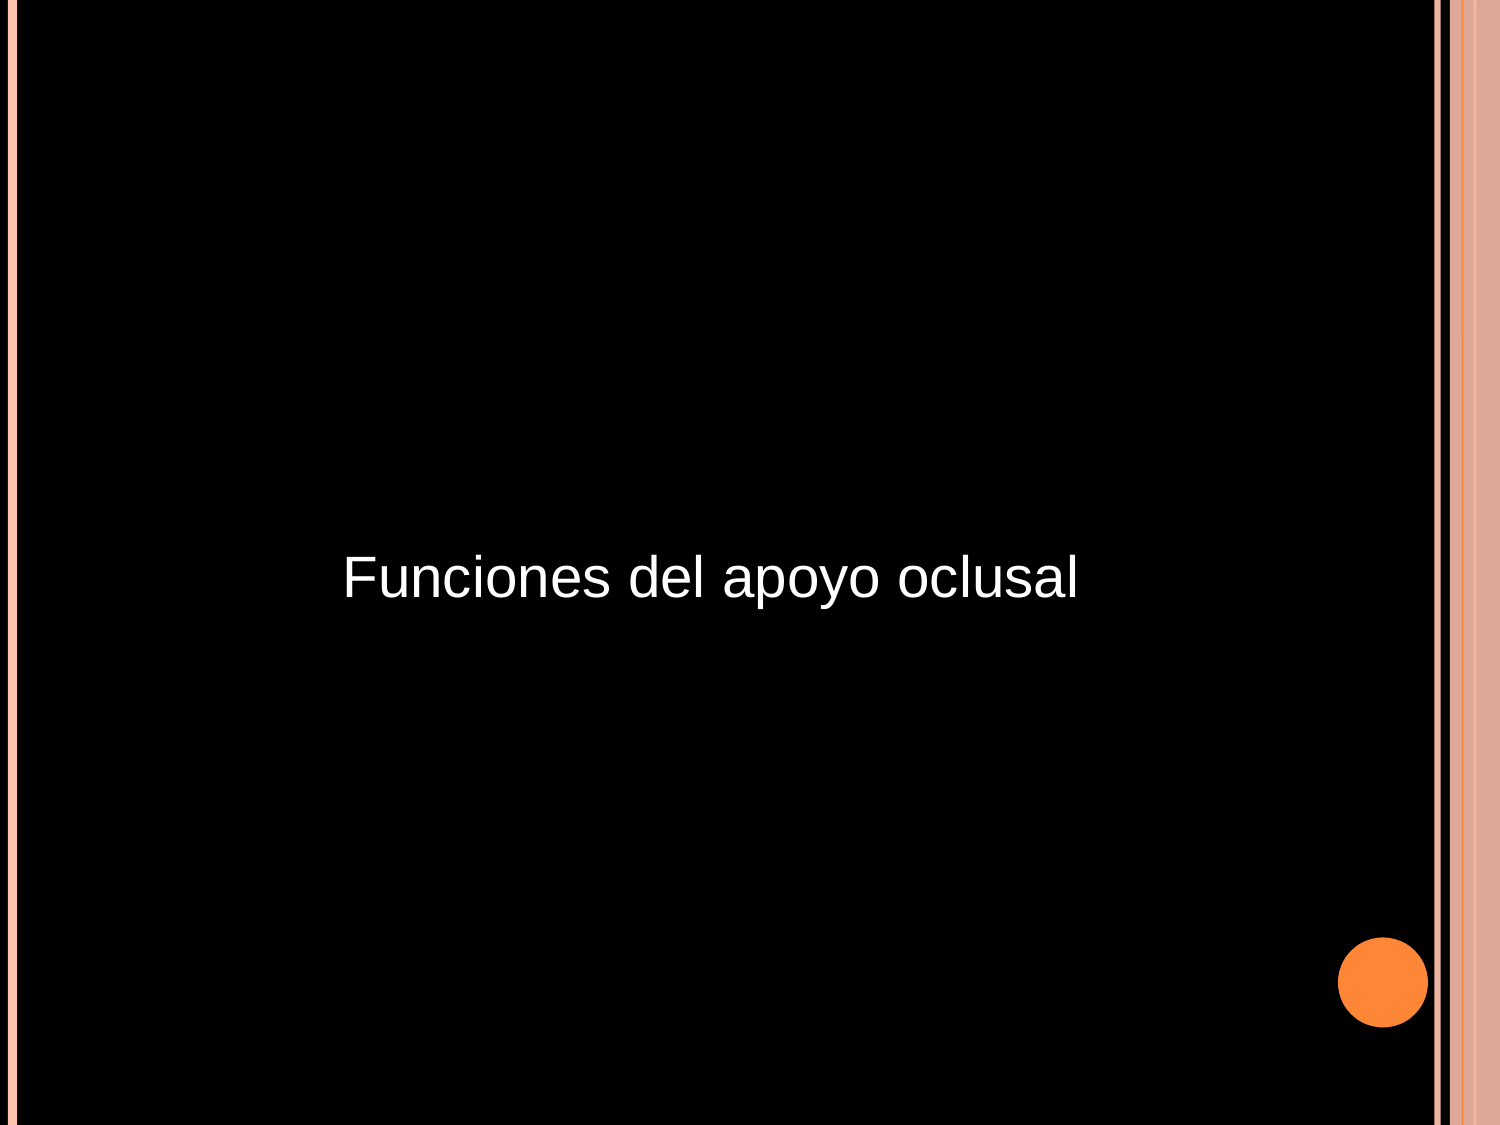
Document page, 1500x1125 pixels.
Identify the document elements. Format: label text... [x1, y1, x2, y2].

text_box Funciones del apoyo oclusal [327, 532, 1096, 617]
